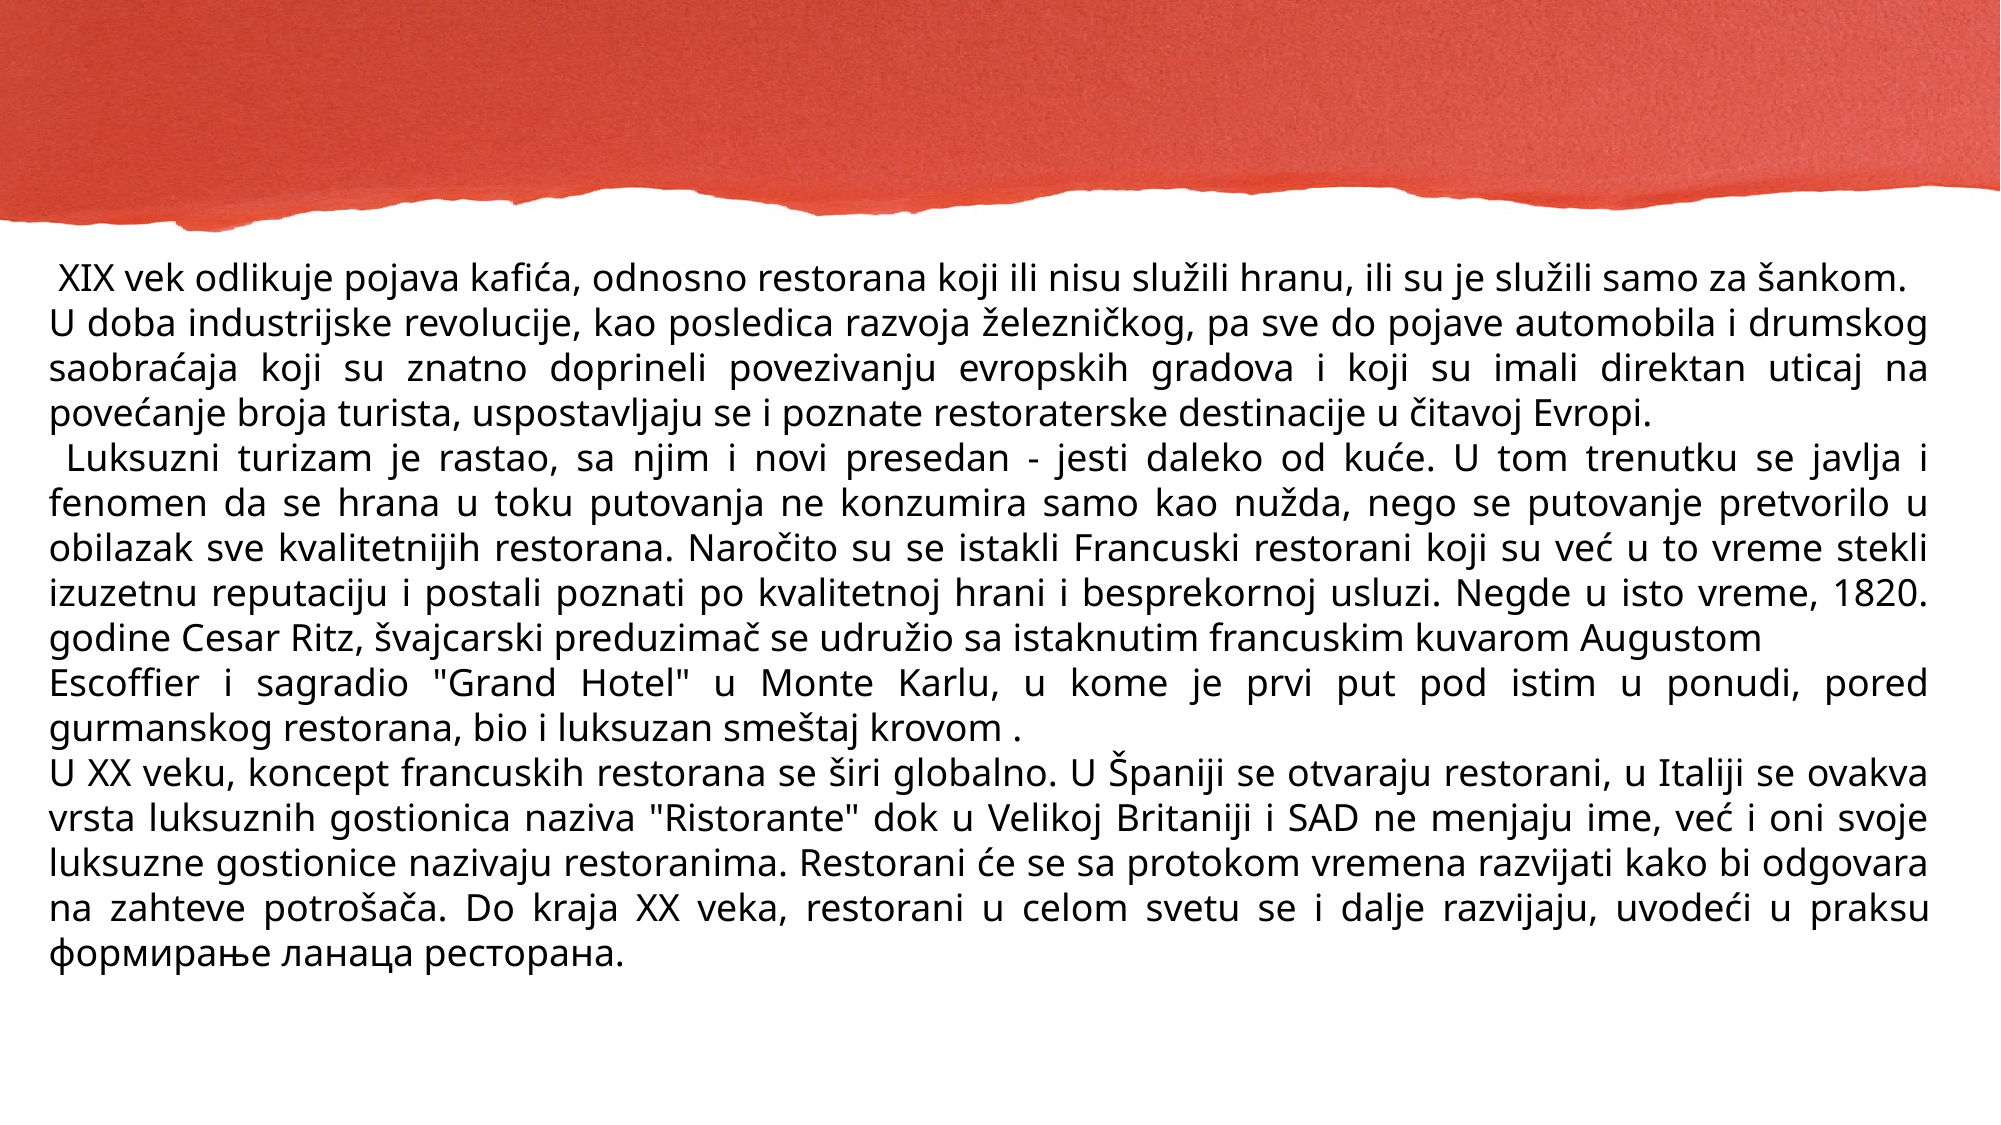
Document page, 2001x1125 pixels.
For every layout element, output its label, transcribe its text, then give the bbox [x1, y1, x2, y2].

picture [0, 0, 2000, 264]
text_box XIX vek odlikuje pojava kafića, odnosno restorana koji ili nisu služili hranu, ili su je služili samo za šankom. U doba industrijske revolucije, kao posledica razvoja železničkog, pa sve do pojave automobila i drumskog saobraćaja koji su znatno doprineli povezivanju evropskih gradova i koji su imali direktan uticaj na povećanje broja turista, uspostavlјaju se i poznate restoraterske destinacije u čitavoj Evropi. Luksuzni turizam je rastao, sa njim i novi presedan - jesti daleko od kuće. U tom trenutku se javlјa i fenomen da se hrana u toku putovanja ne konzumira samo kao nužda, nego se putovanje pretvorilo u obilazak sve kvalitetnijih restorana. Naročito su se istakli Francuski restorani koji su već u to vreme stekli izuzetnu reputaciju i postali poznati po kvalitetnoj hrani i besprekornoj usluzi. Negde u isto vreme, 1820. godine Cesar Ritz, švajcarski preduzimač se udružio sa istaknutim francuskim kuvarom Augustom Escoffier i sagradio "Grand Hotel" u Monte Karlu, u kome je prvi put pod istim u ponudi, pored gurmanskog restorana, bio i luksuzan smeštaj krovom . U XX veku, koncept francuskih restorana se širi globalno. U Španiji se otvaraju restorani, u Italiji se ovakva vrsta luksuznih gostionica naziva "Ristorante" dok u Velikoj Britaniji i SAD ne menjaju ime, već i oni svoje luksuzne gostionice nazivaju restoranima. Restorani će se sa protokom vremena razvijati kako bi odgovara na zahteve potrošača. Do kraja XX veka, restorani u celom svetu se i dalјe razvijaju, uvodeći u praksu формирање ланаца ресторана. [33, 264, 1946, 1027]
